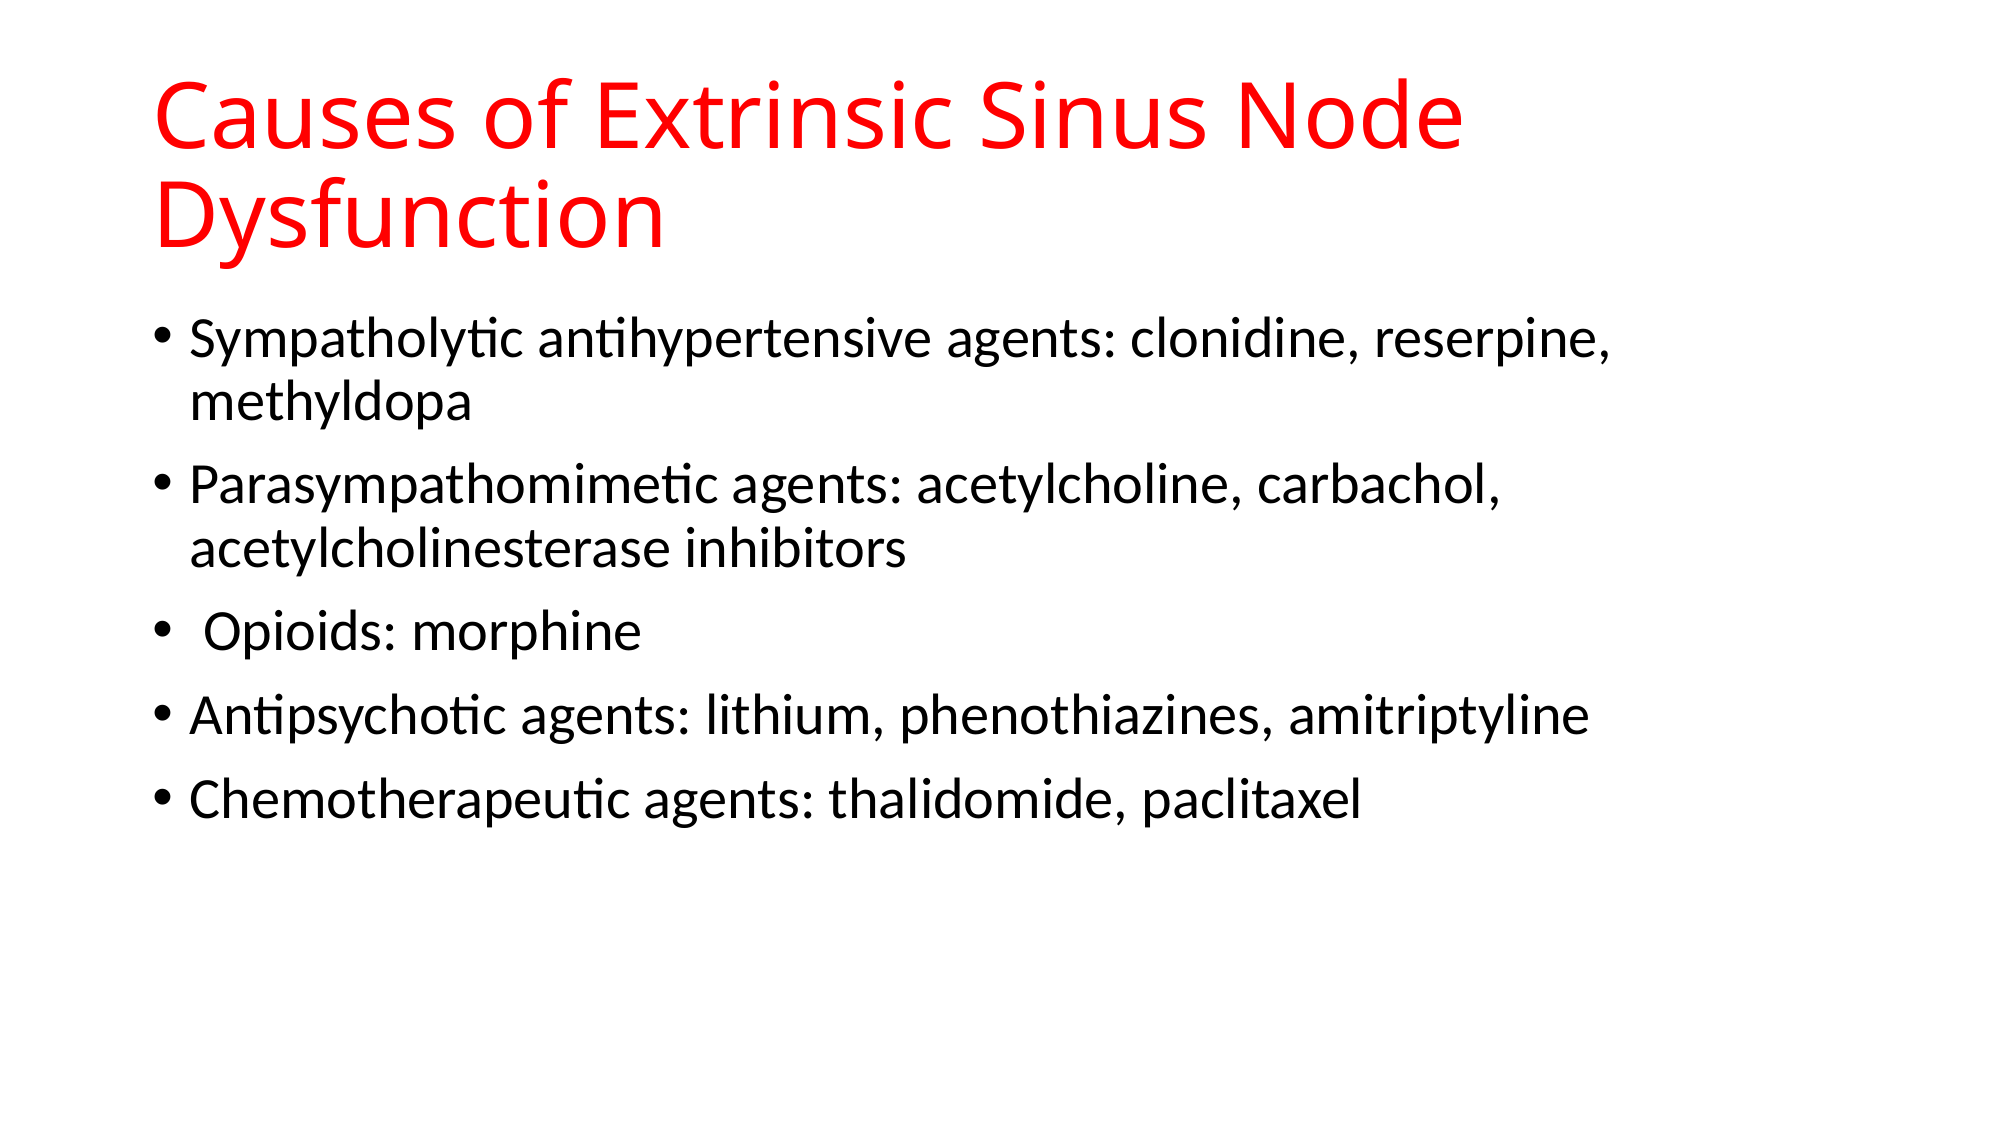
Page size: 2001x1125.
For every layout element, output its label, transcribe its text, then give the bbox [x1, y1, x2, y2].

title Causes of Extrinsic Sinus Node Dysfunction [137, 59, 1863, 278]
list Sympatholytic antihypertensive agents: clonidine, reserpine, methyldopa Parasympathomimetic agents: acetylcholine, carbachol, acetylcholinesterase inhibitors Opioids: morphine Antipsychotic agents: lithium, phenothiazines, amitriptyline Chemotherapeutic agents: thalidomide, paclitaxel [137, 299, 1863, 1014]
